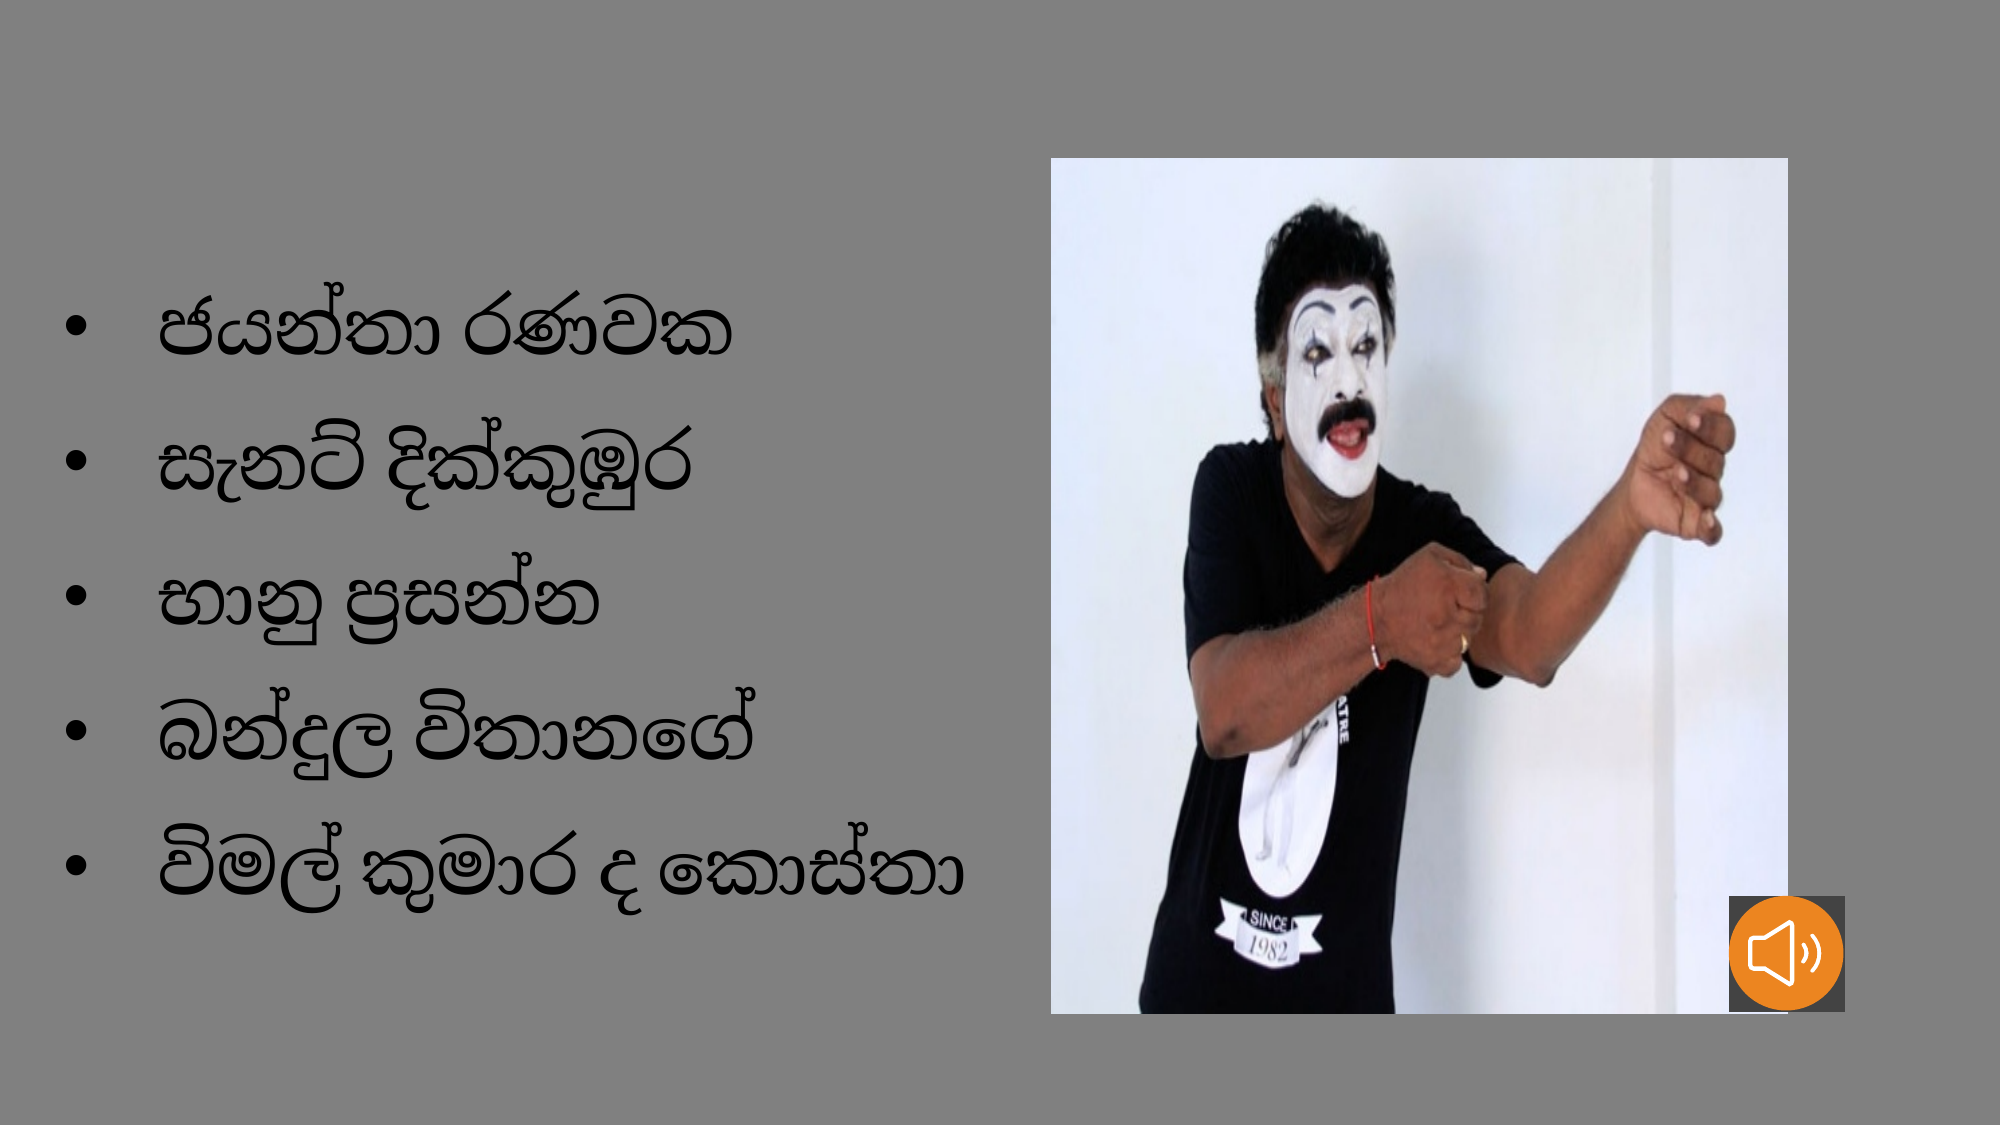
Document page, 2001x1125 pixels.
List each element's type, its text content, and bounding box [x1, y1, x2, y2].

picture [999, 157, 1847, 1017]
text_box ජයන්තා රණවක සැනට් දික්කුඹුර භානු ප්‍රසන්න බන්දුල විතානගේ විමල් කුමාර ද කොස්තා [48, 226, 999, 917]
